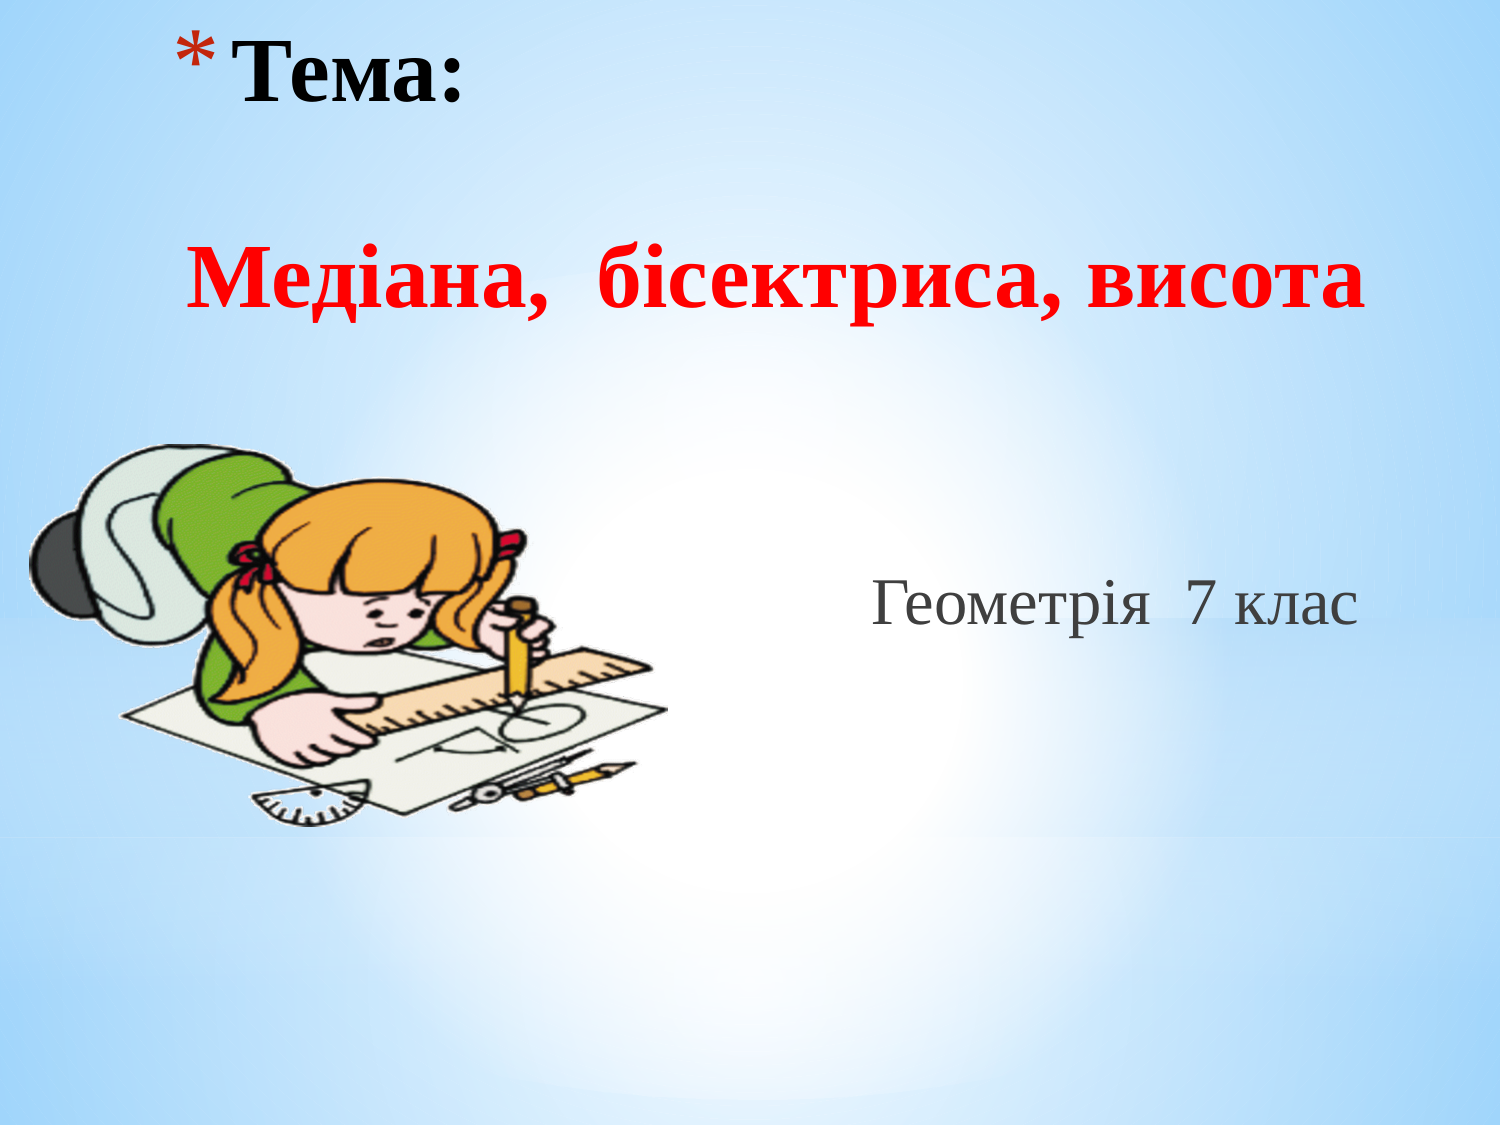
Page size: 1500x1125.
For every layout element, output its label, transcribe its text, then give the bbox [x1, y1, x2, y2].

picture [29, 444, 668, 827]
title Тема: [53, 2, 484, 191]
list Медіана, бісектриса, висота [171, 208, 1418, 386]
list Геометрія 7 клас [856, 550, 1500, 683]
